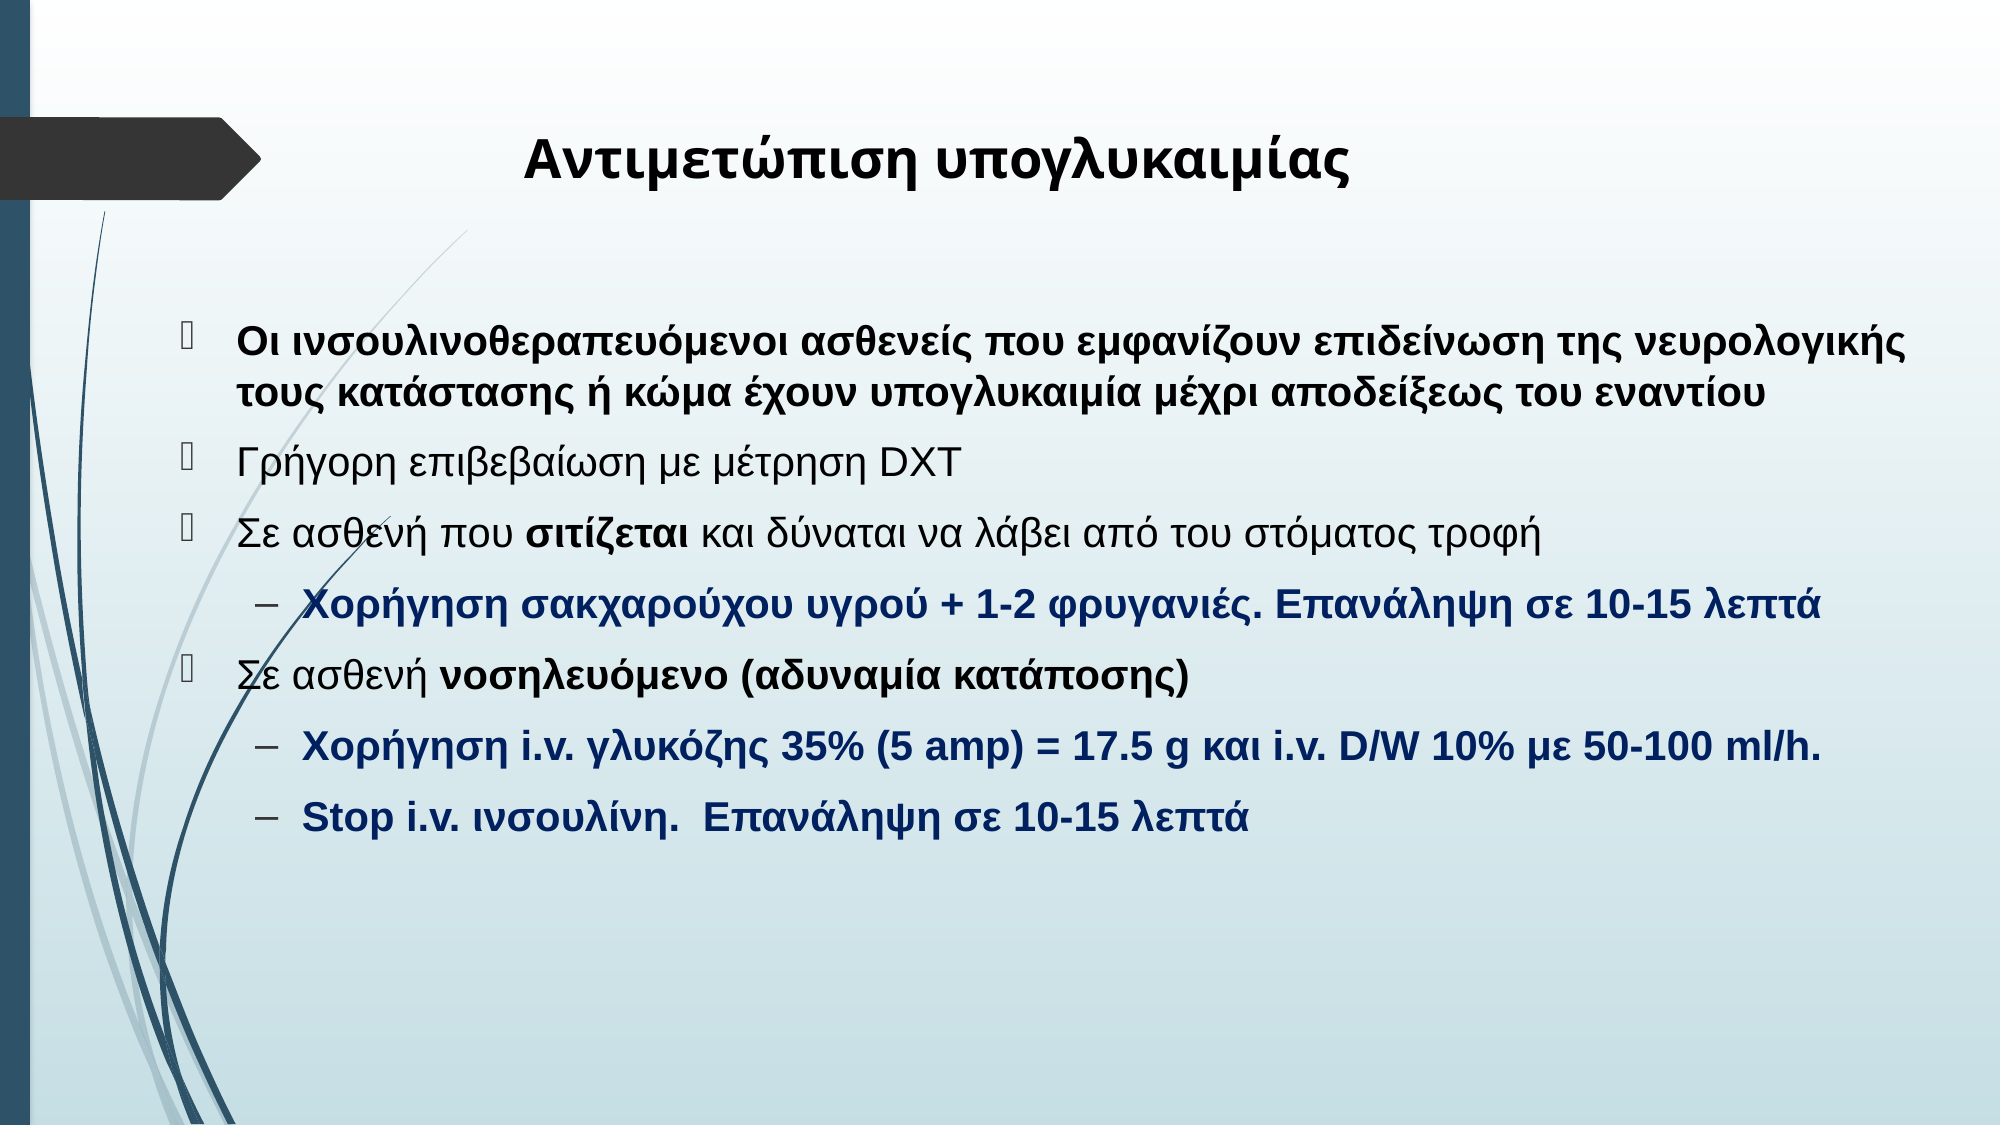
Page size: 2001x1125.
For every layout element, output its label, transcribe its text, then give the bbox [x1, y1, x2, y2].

list Οι ινσουλινοθεραπευόμενοι ασθενείς που εμφανίζουν επιδείνωση της νευρολογικής τους κατάστασης ή κώμα έχουν υπογλυκαιμία μέχρι αποδείξεως του εναντίου Γρήγορη επιβεβαίωση με μέτρηση DXT Σε ασθενή που σιτίζεται και δύναται να λάβει από του στόματος τροφή Χορήγηση σακχαρούχου υγρού + 1-2 φρυγανιές. Επανάληψη σε 10-15 λεπτά Σε ασθενή νοσηλευόμενο (αδυναμία κατάποσης) Χορήγηση i.v. γλυκόζης 35% (5 amp) = 17.5 g και i.v. D/W 10% με 50-100 ml/h. Stop i.v. ινσουλίνη. Επανάληψη σε 10-15 λεπτά [165, 306, 1970, 1042]
text_box Αντιμετώπιση υπογλυκαιμίας [0, 117, 1516, 198]
